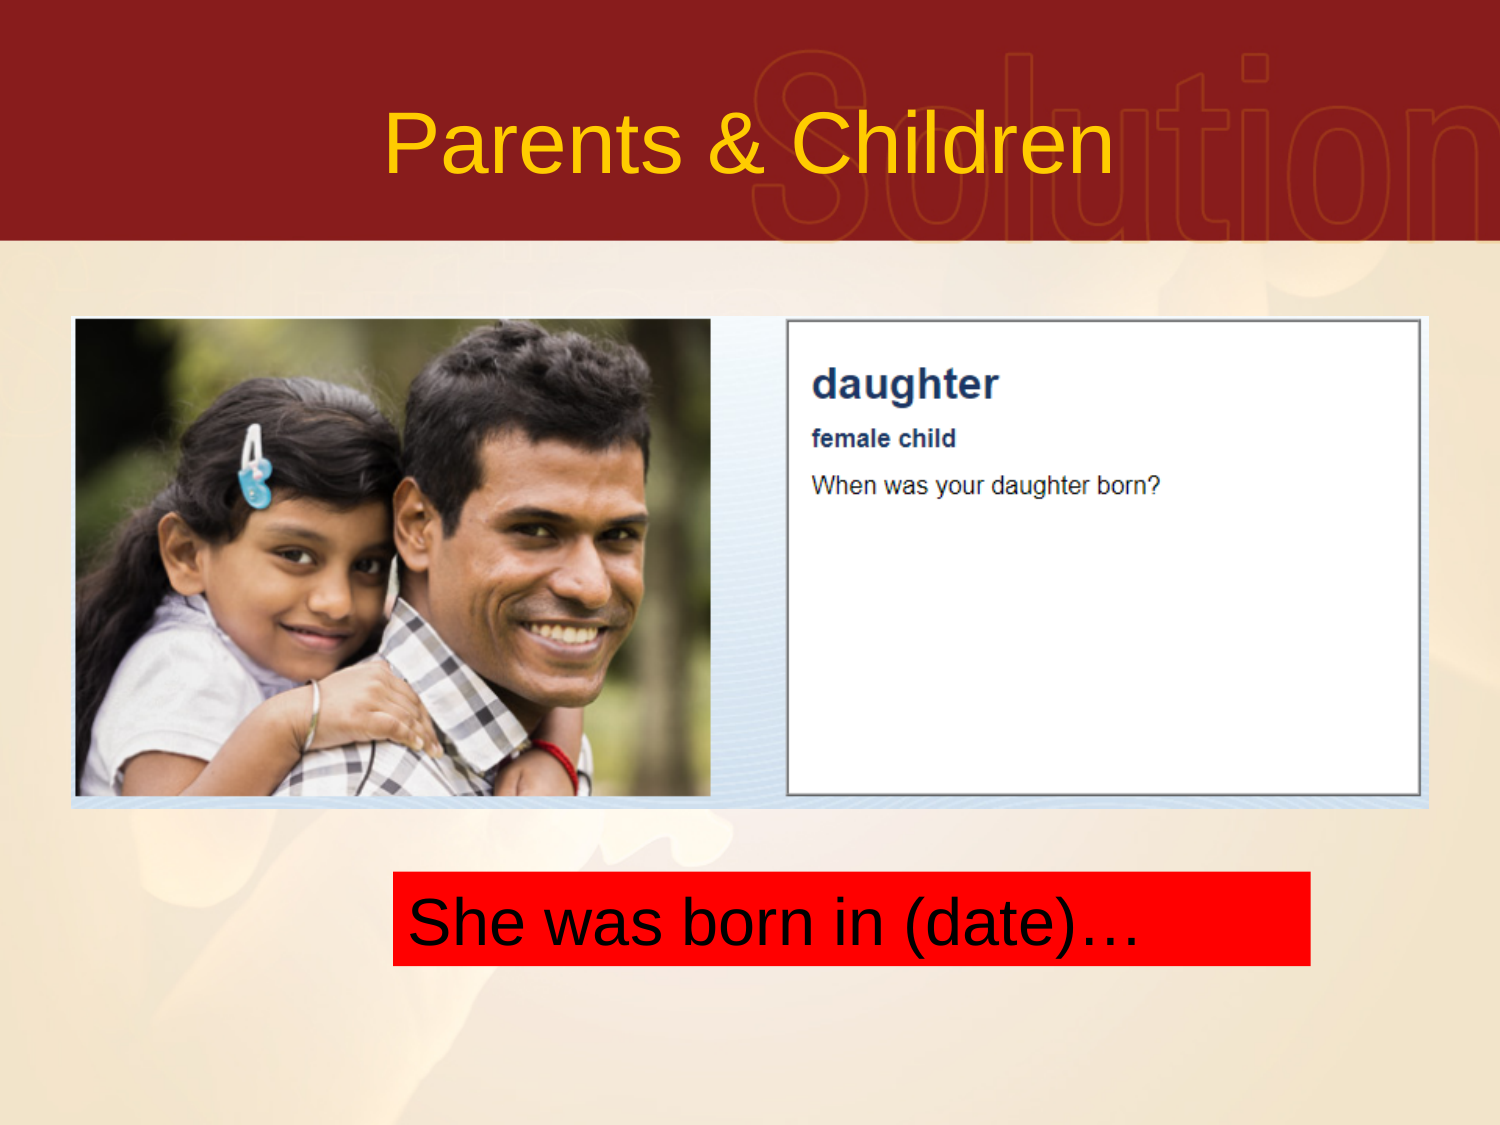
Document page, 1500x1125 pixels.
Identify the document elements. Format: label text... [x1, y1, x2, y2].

title Parents & Children [75, 45, 1425, 233]
picture [0, 0, 1500, 1125]
text_box She was born in (date)… [393, 871, 1311, 967]
